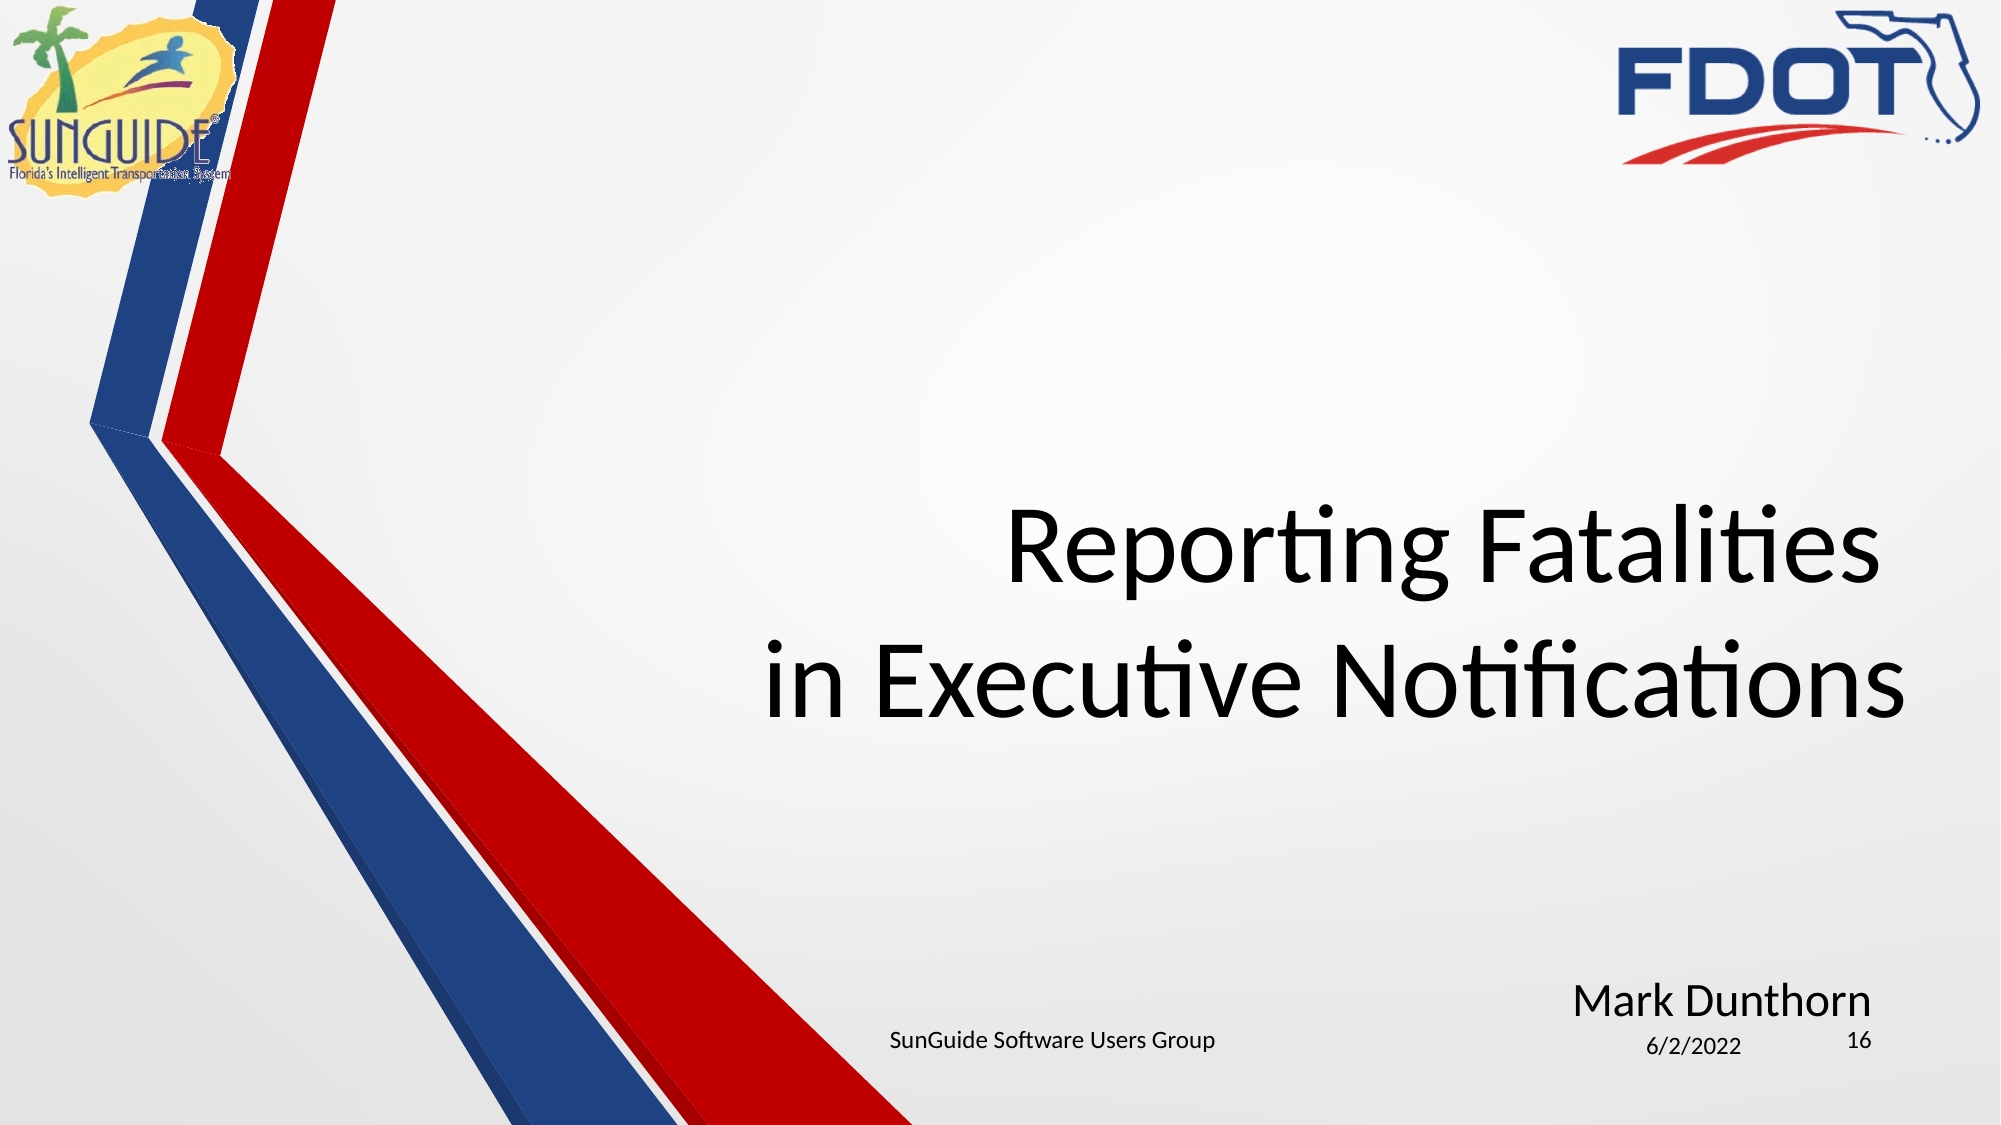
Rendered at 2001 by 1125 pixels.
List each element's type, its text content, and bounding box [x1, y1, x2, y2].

subtitle Mark Dunthorn [740, 807, 1887, 1036]
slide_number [1569, 1014, 1758, 1075]
slide_number 16 [1796, 1009, 1887, 1069]
footer SunGuide Software Users Group [874, 1009, 1584, 1069]
picture [1611, 0, 1983, 172]
picture [2, 0, 249, 209]
title Reporting Fatalities in Executive Notifications [276, 219, 1924, 748]
